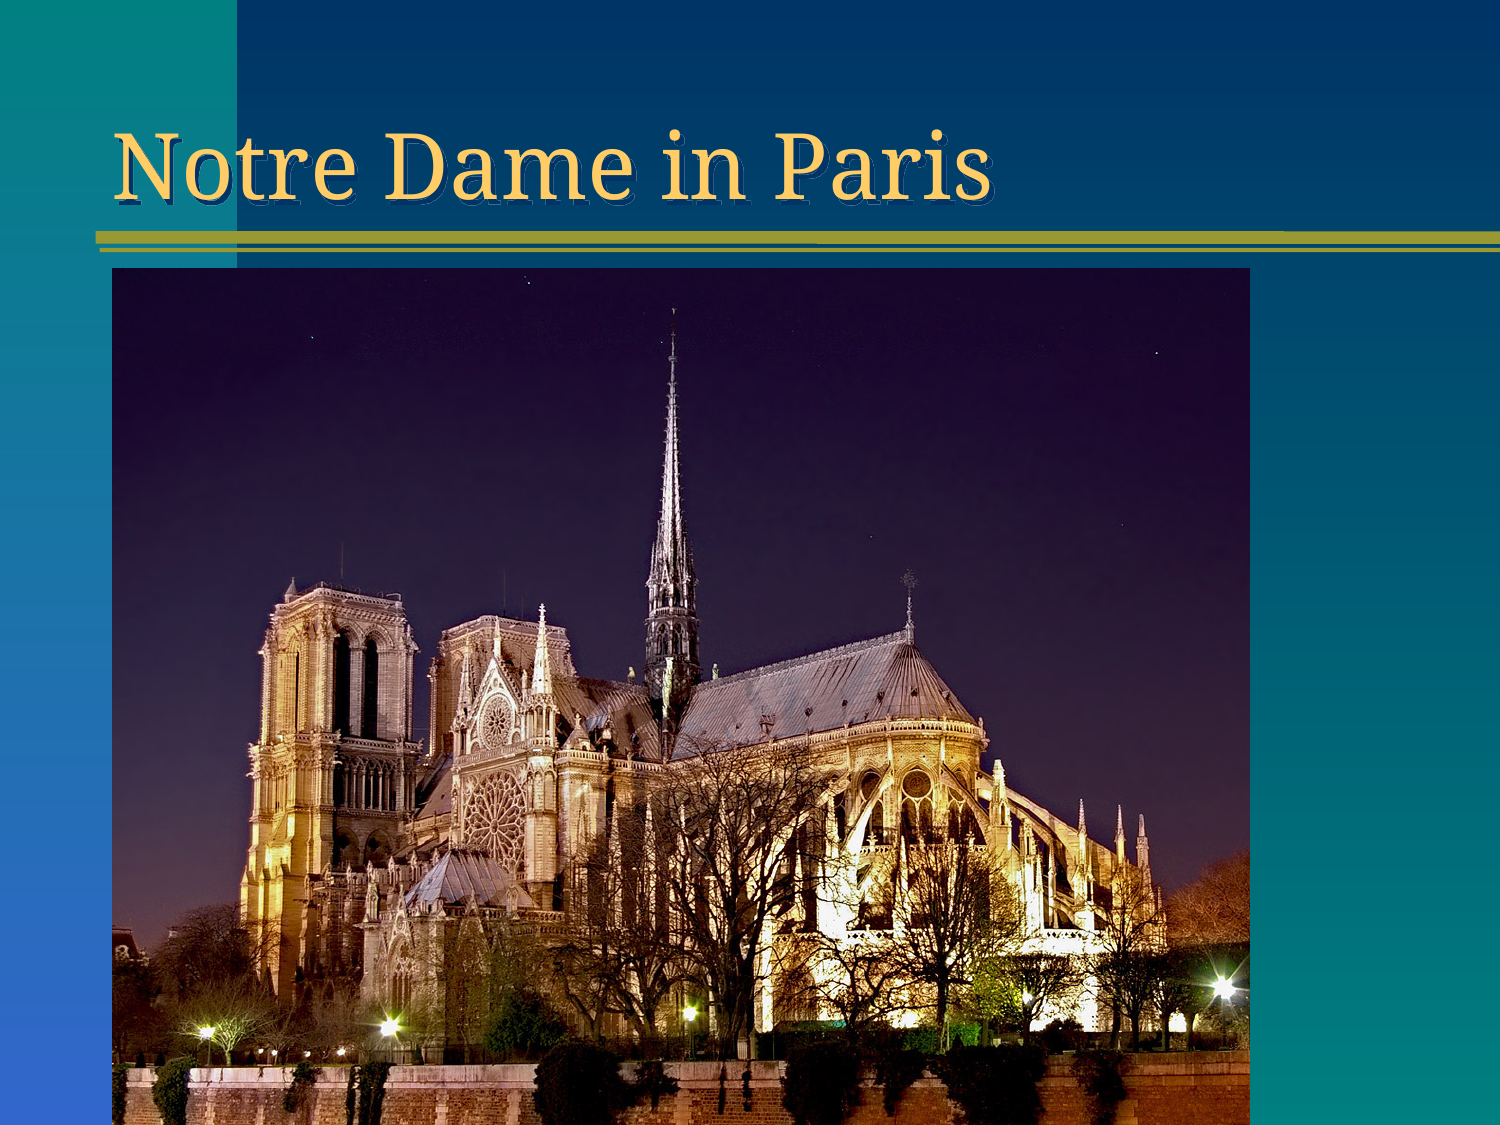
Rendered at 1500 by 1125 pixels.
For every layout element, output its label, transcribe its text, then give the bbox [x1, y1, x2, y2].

title Notre Dame in Paris [96, 43, 1463, 226]
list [112, 268, 1251, 1125]
